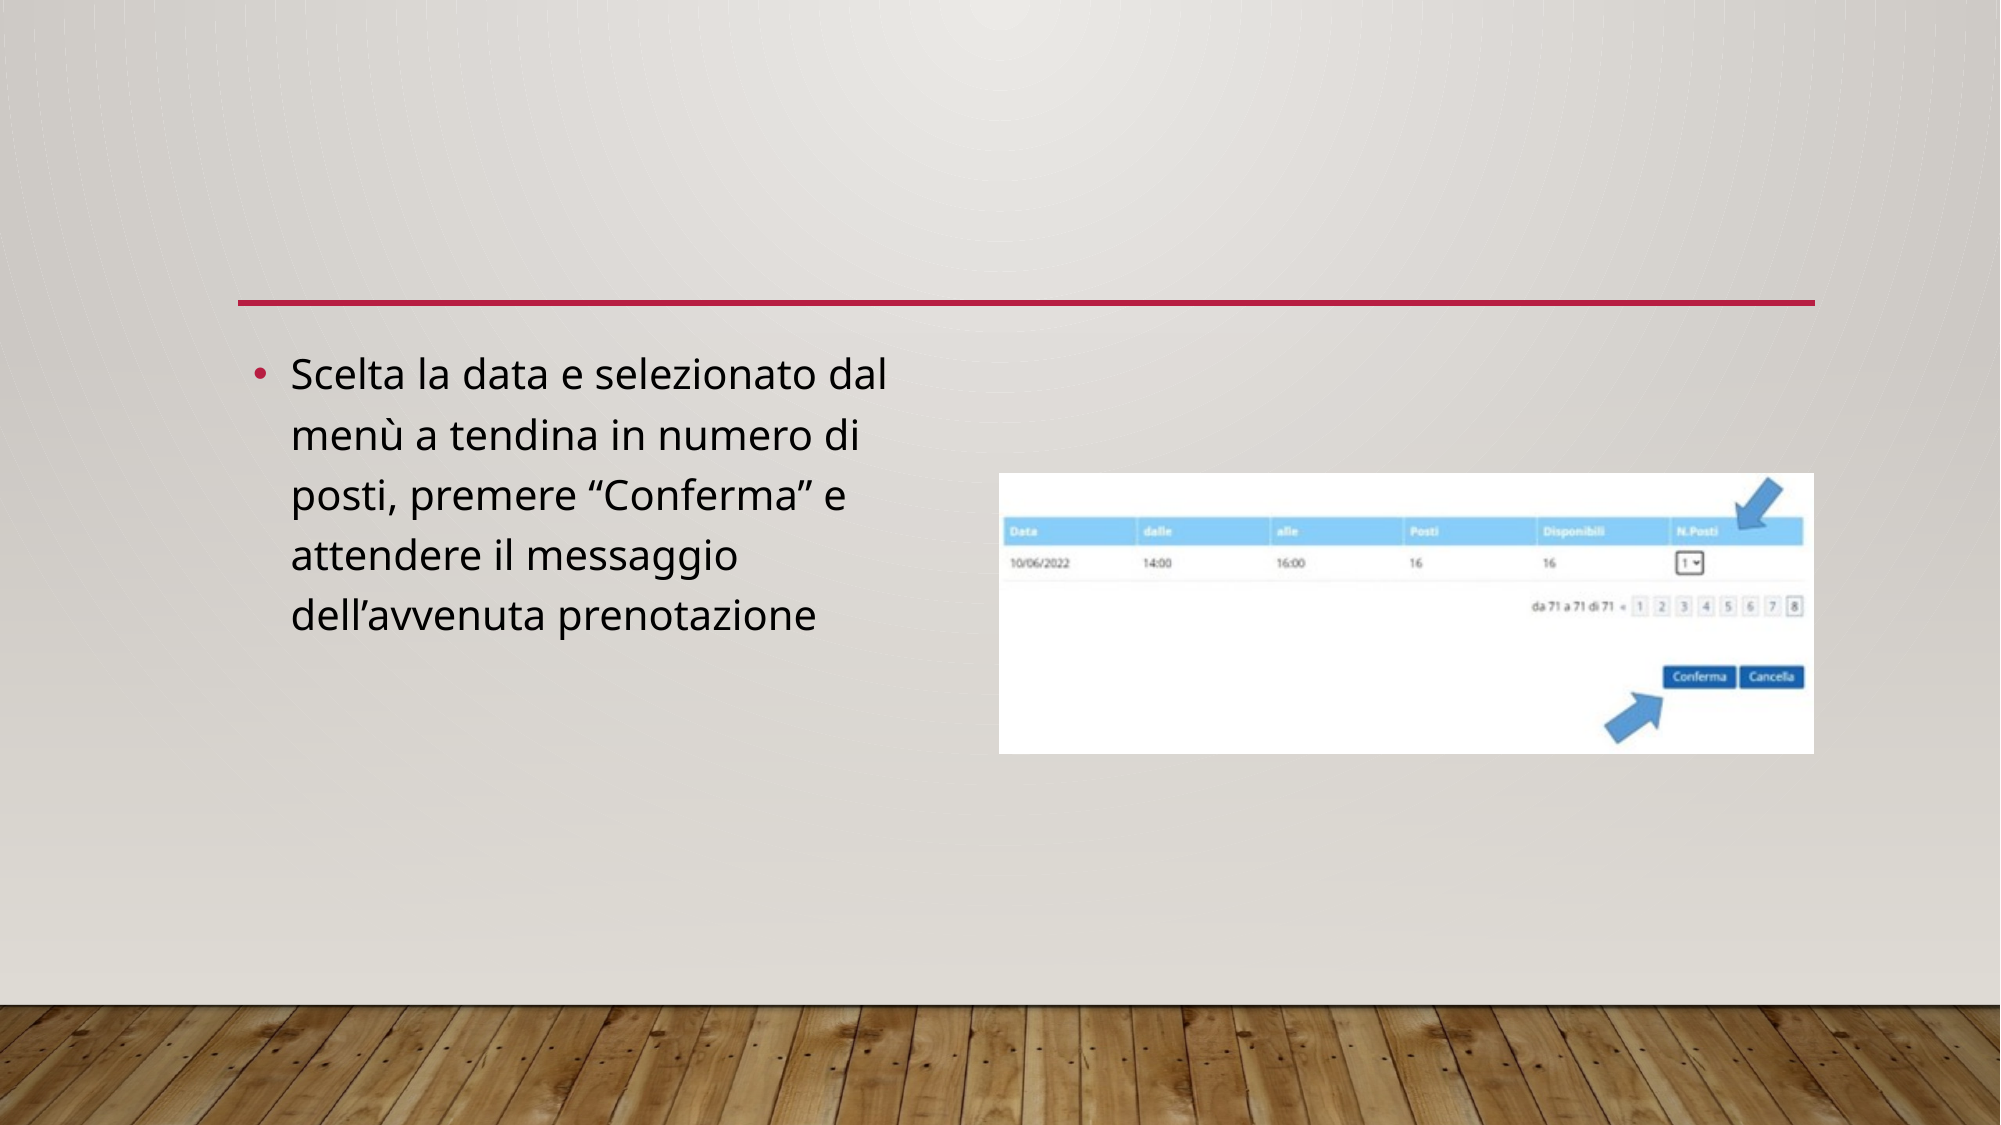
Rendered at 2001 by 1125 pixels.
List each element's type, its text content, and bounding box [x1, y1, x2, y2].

picture [0, 1005, 2000, 1125]
list Scelta la data e selezionato dal menù a tendina in numero di posti, premere “Conferma” e attendere il messaggio dell’avvenuta prenotazione [238, 330, 921, 897]
picture [999, 473, 1814, 755]
